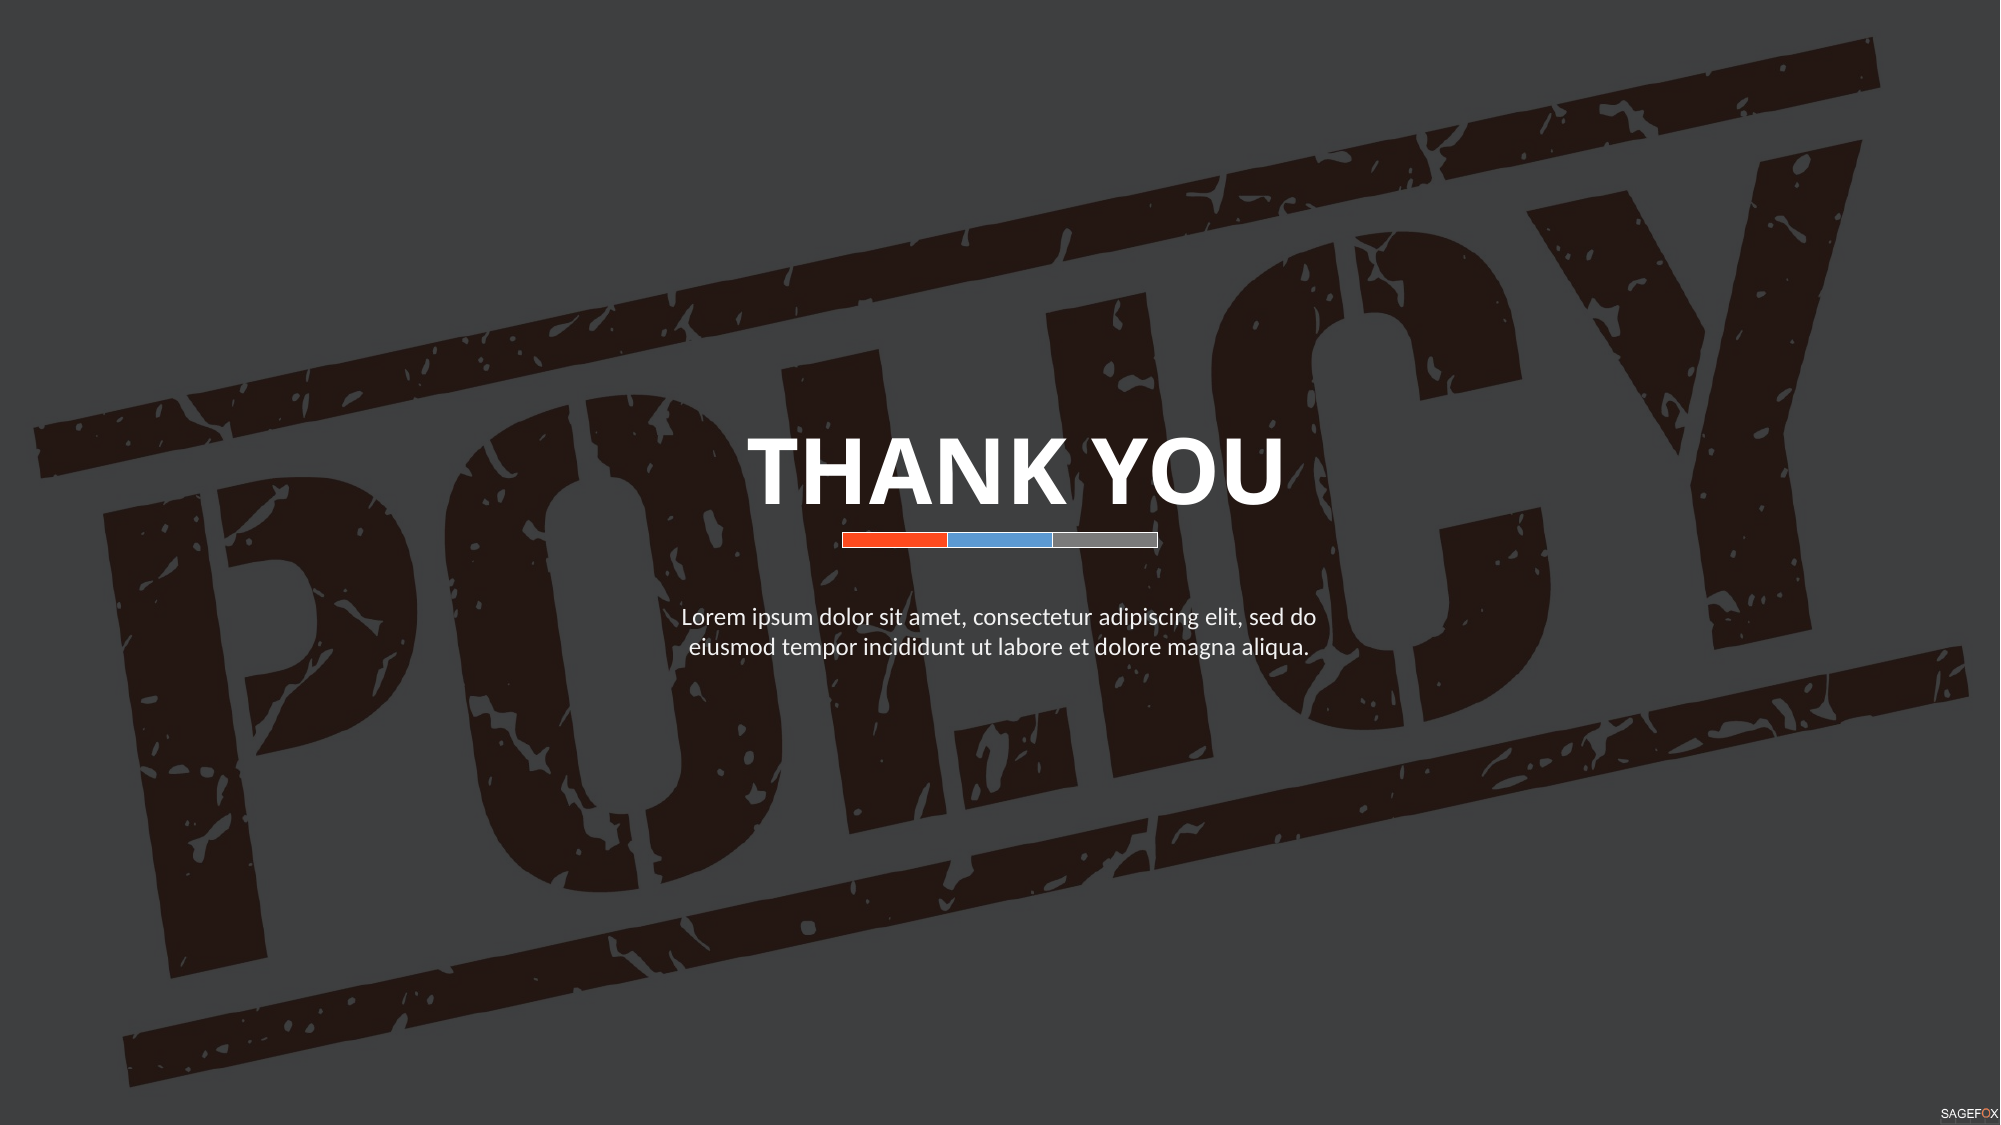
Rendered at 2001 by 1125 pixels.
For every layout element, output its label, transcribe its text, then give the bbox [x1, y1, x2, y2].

text_box THANK YOU [565, 405, 1470, 531]
text_box Lorem ipsum dolor sit amet, consectetur adipiscing elit, sed do eiusmod tempor incididunt ut labore et dolore magna aliqua. [660, 593, 1340, 668]
picture [1940, 0, 2001, 1125]
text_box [842, 532, 1158, 548]
